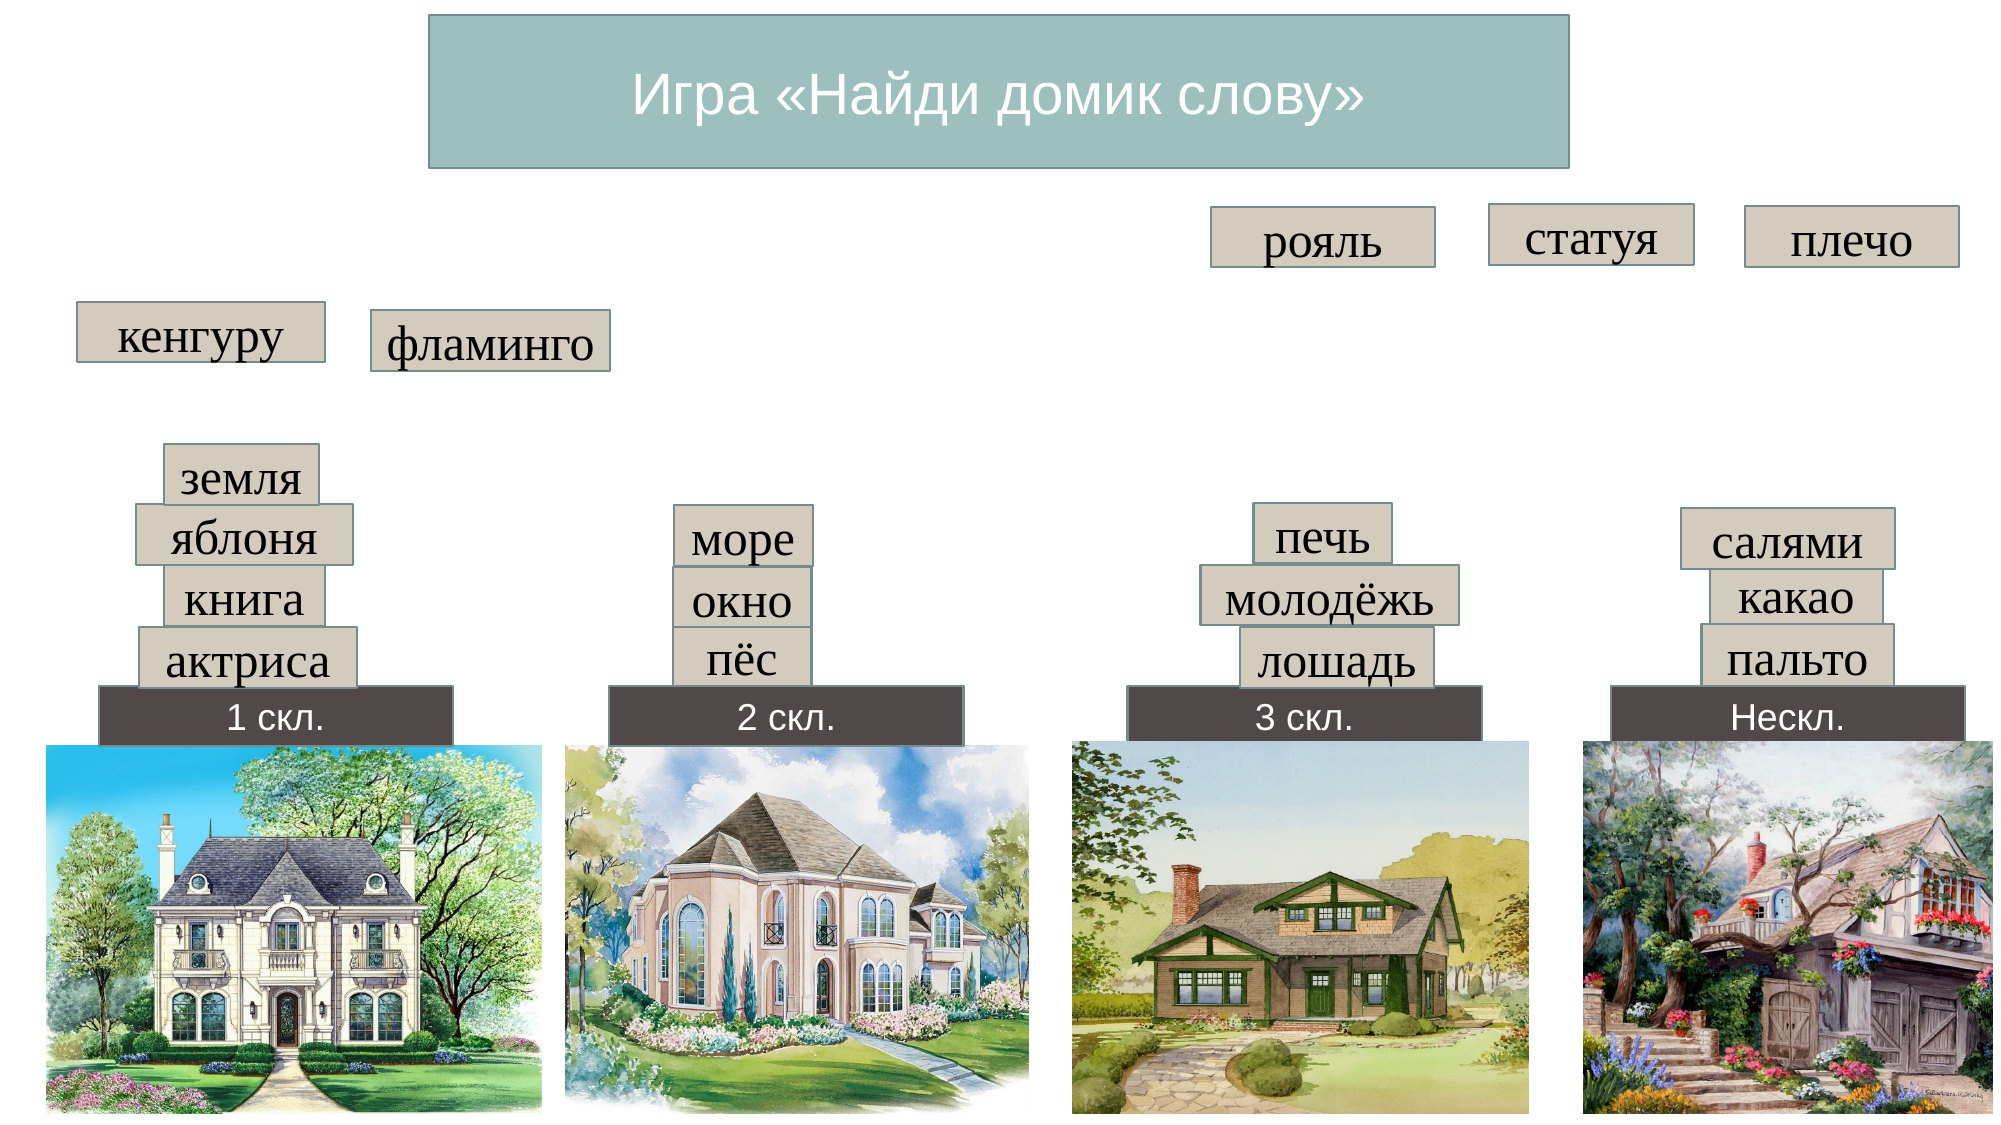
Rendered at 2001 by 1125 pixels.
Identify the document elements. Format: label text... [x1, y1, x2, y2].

text_box окно [672, 566, 813, 628]
text_box статуя [1488, 203, 1695, 266]
text_box кенгуру [76, 301, 326, 363]
text_box 1 скл. [98, 685, 454, 746]
text_box море [673, 504, 814, 567]
text_box земля [163, 443, 320, 506]
text_box какао [1709, 570, 1884, 625]
picture [1072, 741, 1529, 1114]
text_box яблоня [135, 503, 354, 566]
text_box пёс [672, 628, 813, 687]
text_box 3 скл. [1126, 685, 1483, 741]
text_box книга [163, 566, 326, 627]
text_box Игра «Найди домик слову» [428, 14, 1570, 169]
text_box рояль [1210, 206, 1436, 268]
text_box фламинго [370, 309, 611, 372]
text_box лошадь [1239, 626, 1435, 689]
text_box плечо [1744, 205, 1960, 268]
picture [46, 745, 542, 1114]
text_box молодёжь [1199, 564, 1460, 626]
picture [565, 745, 1029, 1114]
text_box салями [1680, 507, 1896, 570]
text_box печь [1252, 502, 1393, 565]
picture [1583, 741, 1993, 1114]
text_box пальто [1700, 623, 1895, 687]
text_box актриса [138, 626, 358, 689]
text_box Нескл. [1610, 685, 1966, 741]
text_box 2 скл. [608, 685, 965, 746]
